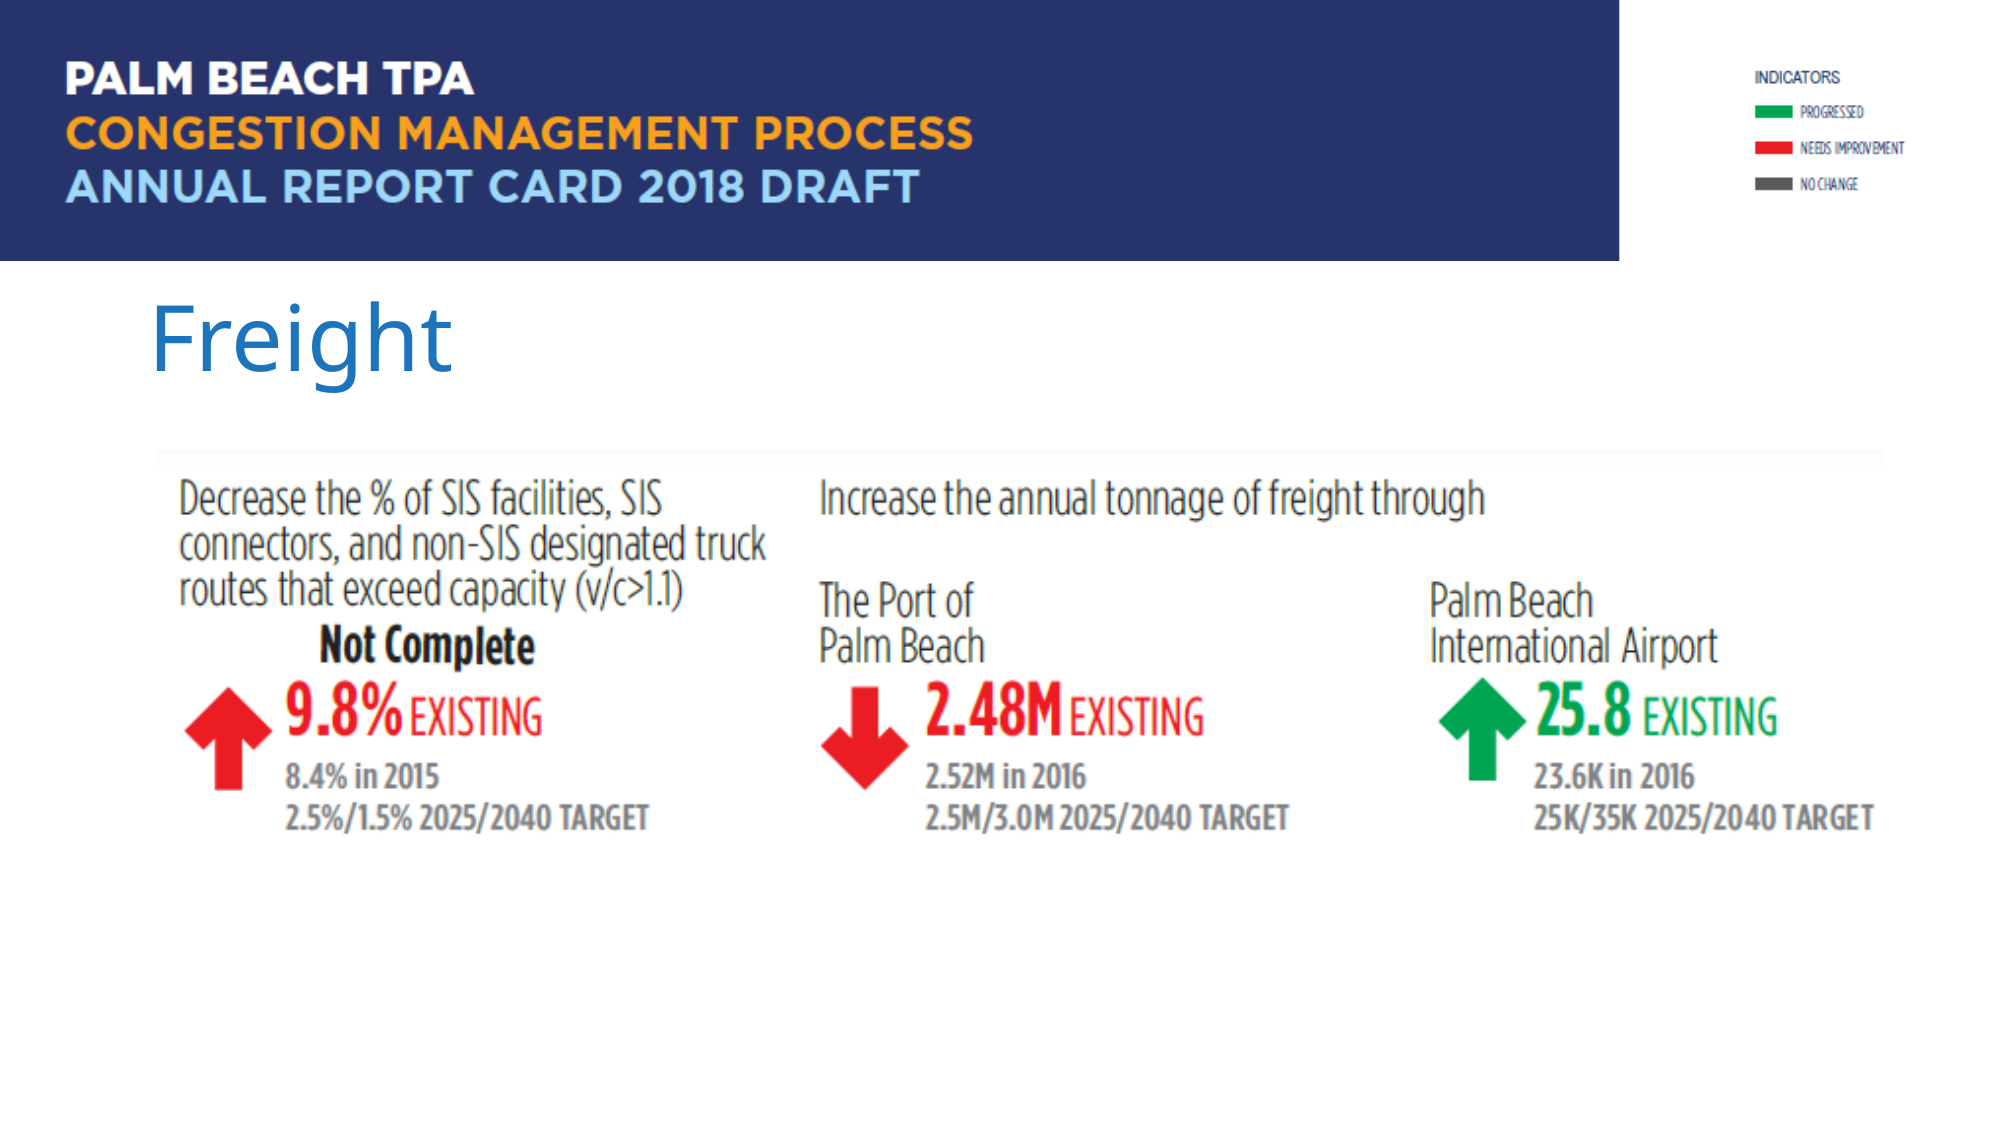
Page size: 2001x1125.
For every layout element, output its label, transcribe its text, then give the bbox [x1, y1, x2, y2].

picture [156, 450, 1885, 850]
picture [0, 0, 2001, 261]
text_box Freight [133, 284, 1510, 396]
